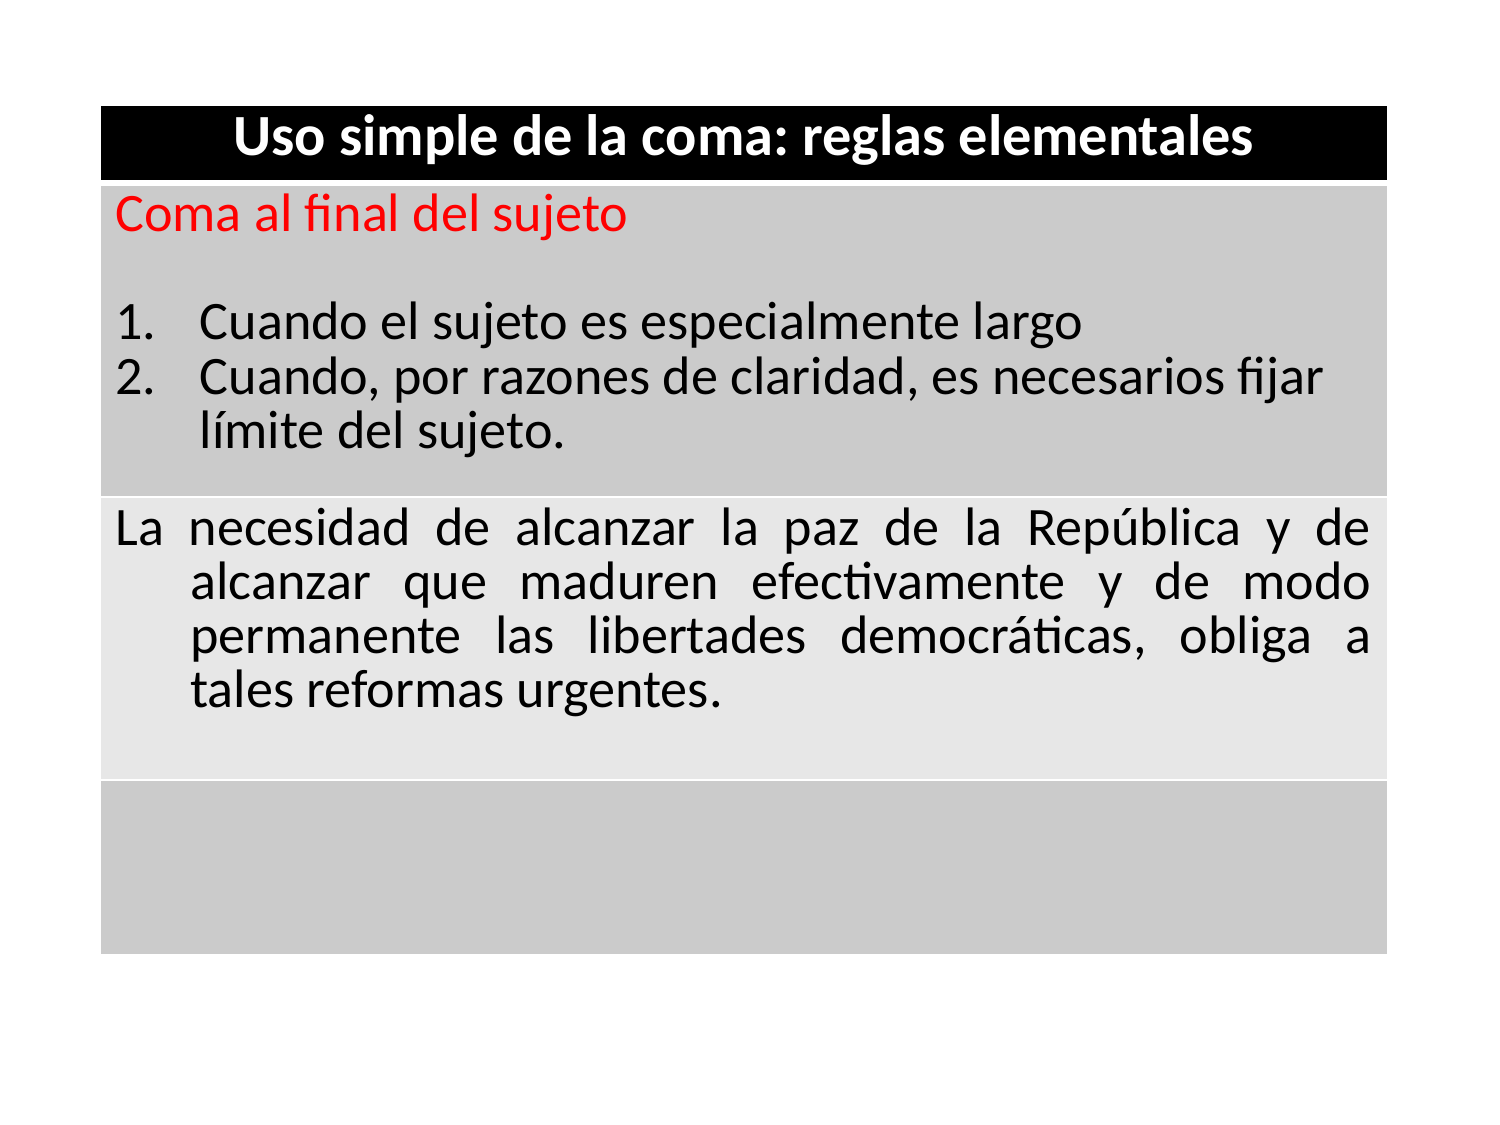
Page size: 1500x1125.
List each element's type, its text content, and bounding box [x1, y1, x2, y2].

table_cell La necesidad de alcanzar la paz de la República y de alcanzar que maduren efectivamente y de modo permanente las libertades democráticas, obliga a tales reformas urgentes. [101, 498, 1387, 779]
table_cell [101, 781, 1387, 954]
table_header Uso simple de la coma: reglas elementales [101, 106, 1387, 180]
table_cell Coma al final del sujeto Cuando el sujeto es especialmente largo Cuando, por razones de claridad, es necesarios fijar límite del sujeto. [101, 186, 1387, 496]
